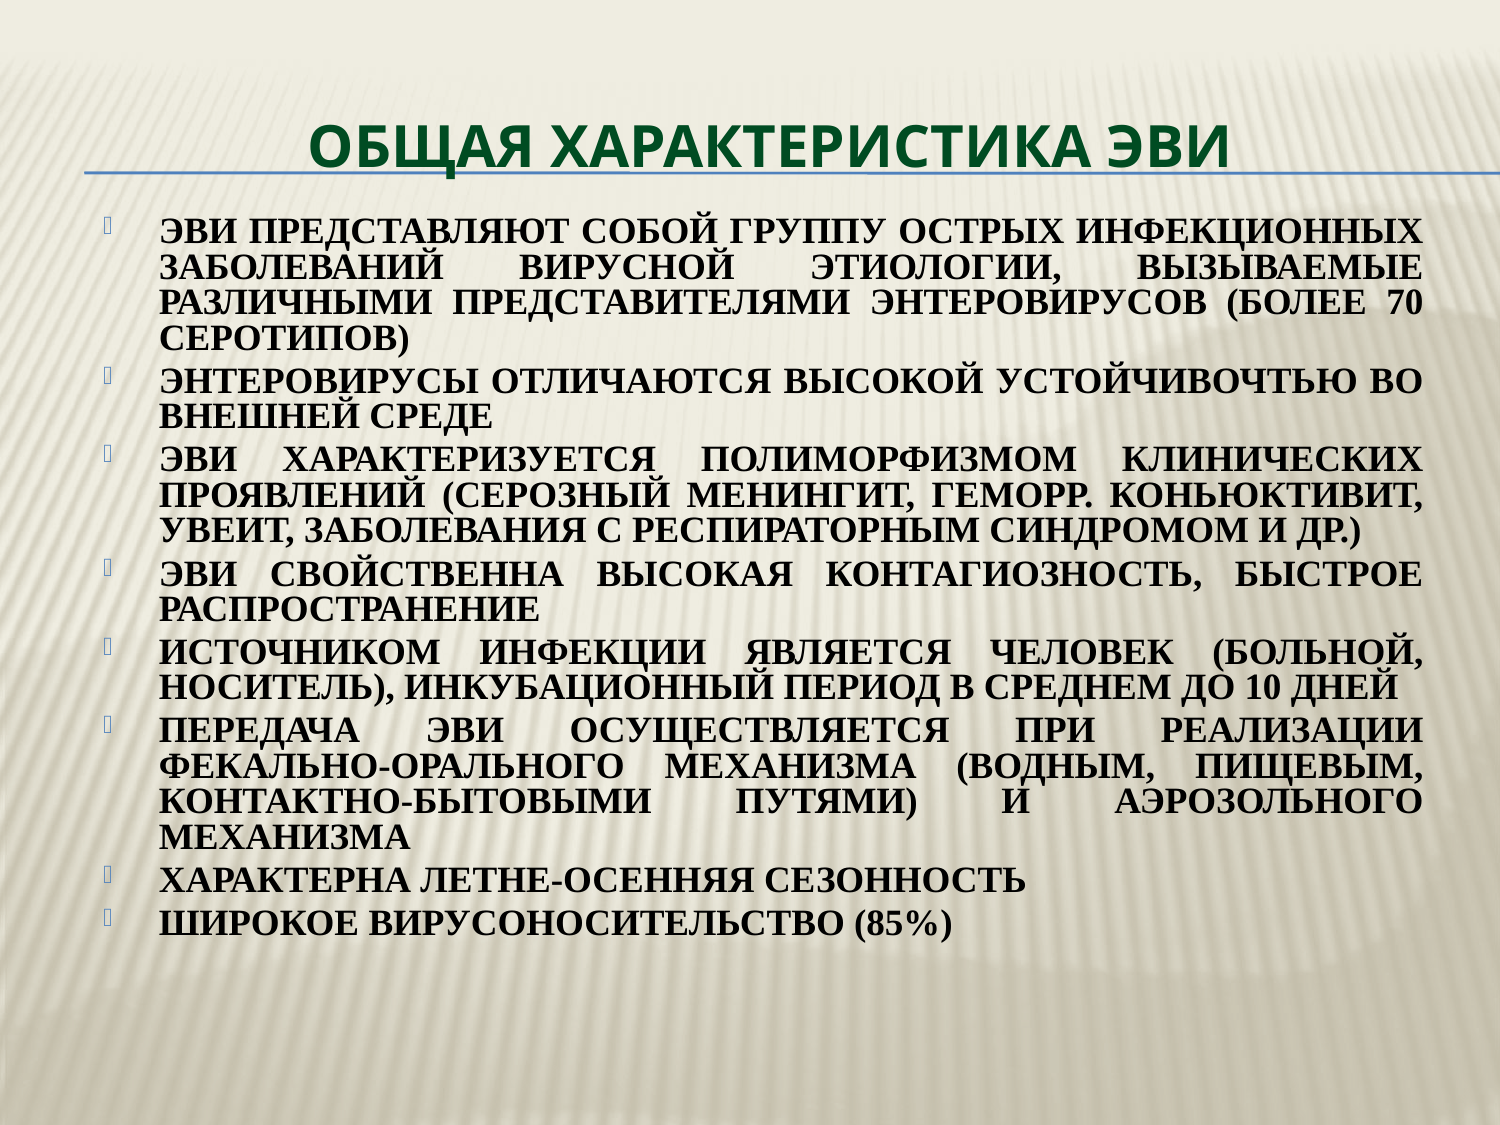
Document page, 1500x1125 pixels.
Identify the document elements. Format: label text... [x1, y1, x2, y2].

list ЭВИ ПРЕДСТАВЛЯЮТ СОБОЙ ГРУППУ ОСТРЫХ ИНФЕКЦИОННЫХ ЗАБОЛЕВАНИЙ ВИРУСНОЙ ЭТИОЛОГИИ, ВЫЗЫВАЕМЫЕ РАЗЛИЧНЫМИ ПРЕДСТАВИТЕЛЯМИ ЭНТЕРОВИРУСОВ (БОЛЕЕ 70 СЕРОТИПОВ) ЭНТЕРОВИРУСЫ ОТЛИЧАЮТСЯ ВЫСОКОЙ УСТОЙЧИВОЧТЬЮ ВО ВНЕШНЕЙ СРЕДЕ ЭВИ ХАРАКТЕРИЗУЕТСЯ ПОЛИМОРФИЗМОМ КЛИНИЧЕСКИХ ПРОЯВЛЕНИЙ (СЕРОЗНЫЙ МЕНИНГИТ, ГЕМОРР. КОНЬЮКТИВИТ, УВЕИТ, ЗАБОЛЕВАНИЯ С РЕСПИРАТОРНЫМ СИНДРОМОМ И ДР.) ЭВИ СВОЙСТВЕННА ВЫСОКАЯ КОНТАГИОЗНОСТЬ, БЫСТРОЕ РАСПРОСТРАНЕНИЕ ИСТОЧНИКОМ ИНФЕКЦИИ ЯВЛЯЕТСЯ ЧЕЛОВЕК (БОЛЬНОЙ, НОСИТЕЛЬ), ИНКУБАЦИОННЫЙ ПЕРИОД В СРЕДНЕМ ДО 10 ДНЕЙ ПЕРЕДАЧА ЭВИ ОСУЩЕСТВЛЯЕТСЯ ПРИ РЕАЛИЗАЦИИ ФЕКАЛЬНО-ОРАЛЬНОГО МЕХАНИЗМА (ВОДНЫМ, ПИЩЕВЫМ, КОНТАКТНО-БЫТОВЫМИ ПУТЯМИ) И АЭРОЗОЛЬНОГО МЕХАНИЗМА ХАРАКТЕРНА ЛЕТНЕ-ОСЕННЯЯ СЕЗОННОСТЬ ШИРОКОЕ ВИРУСОНОСИТЕЛЬСТВО (85%) [88, 208, 1439, 951]
title ОБЩАЯ ХАРАКТЕРИСТИКА ЭВИ [50, 75, 1475, 213]
